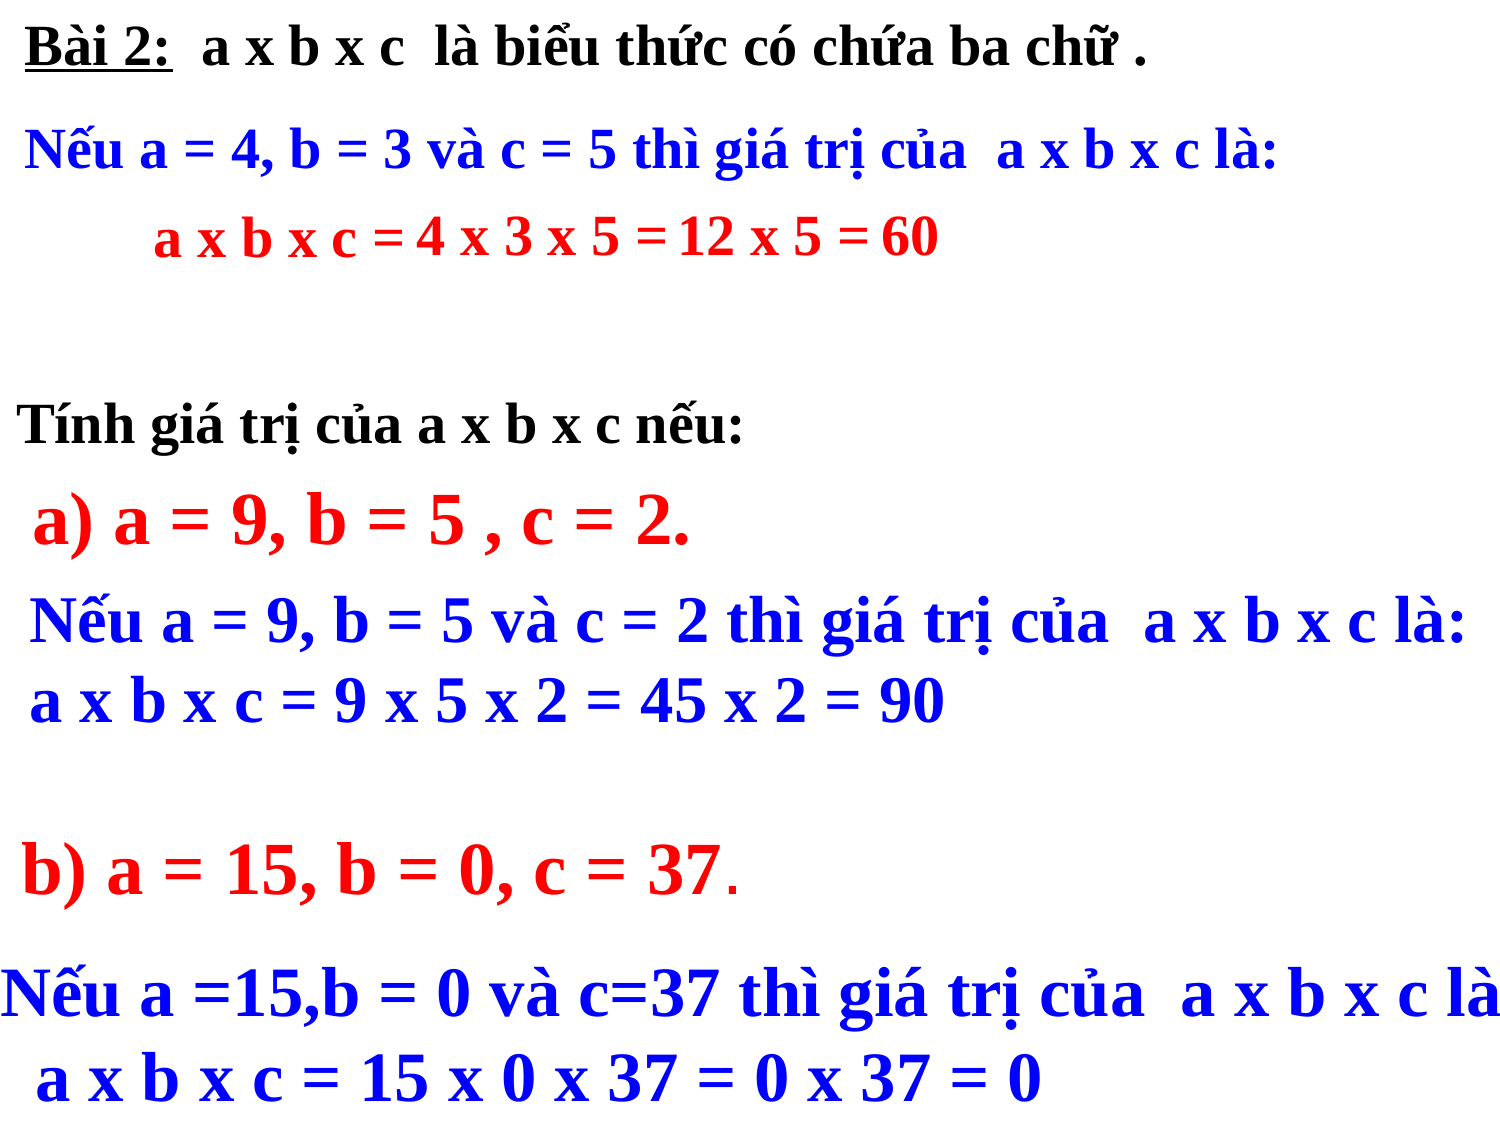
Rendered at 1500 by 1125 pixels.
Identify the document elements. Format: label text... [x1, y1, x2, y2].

text_box Bài 2: a x b x c là biểu thức có chứa ba chữ . [10, 0, 1361, 85]
text_box Tính giá trị của a x b x c nếu: [1, 377, 952, 463]
text_box Nếu a = 4, b = 3 và c = 5 thì giá trị của a x b x c là: [10, 102, 1386, 188]
text_box Nếu a = 9, b = 5 và c = 2 thì giá trị của a x b x c là: a x b x c = 9 x 5 x 2 = 45 x 2 = 90 [15, 568, 1486, 744]
text_box a) a = 9, b = 5 , c = 2. [17, 462, 924, 568]
text_box Nếu a =15,b = 0 và c=37 thì giá trị của a x b x c là: a x b x c = 15 x 0 x 37 = 0 x 37 = 0 [0, 938, 1500, 1123]
text_box [62, 375, 225, 436]
text_box b) a = 15, b = 0, c = 37. [6, 812, 1060, 918]
text_box 12 x 5 = [662, 190, 837, 275]
text_box 60 [837, 189, 1163, 275]
text_box 4 x 3 x 5 = [401, 189, 684, 275]
text_box a x b x c = [139, 192, 439, 277]
